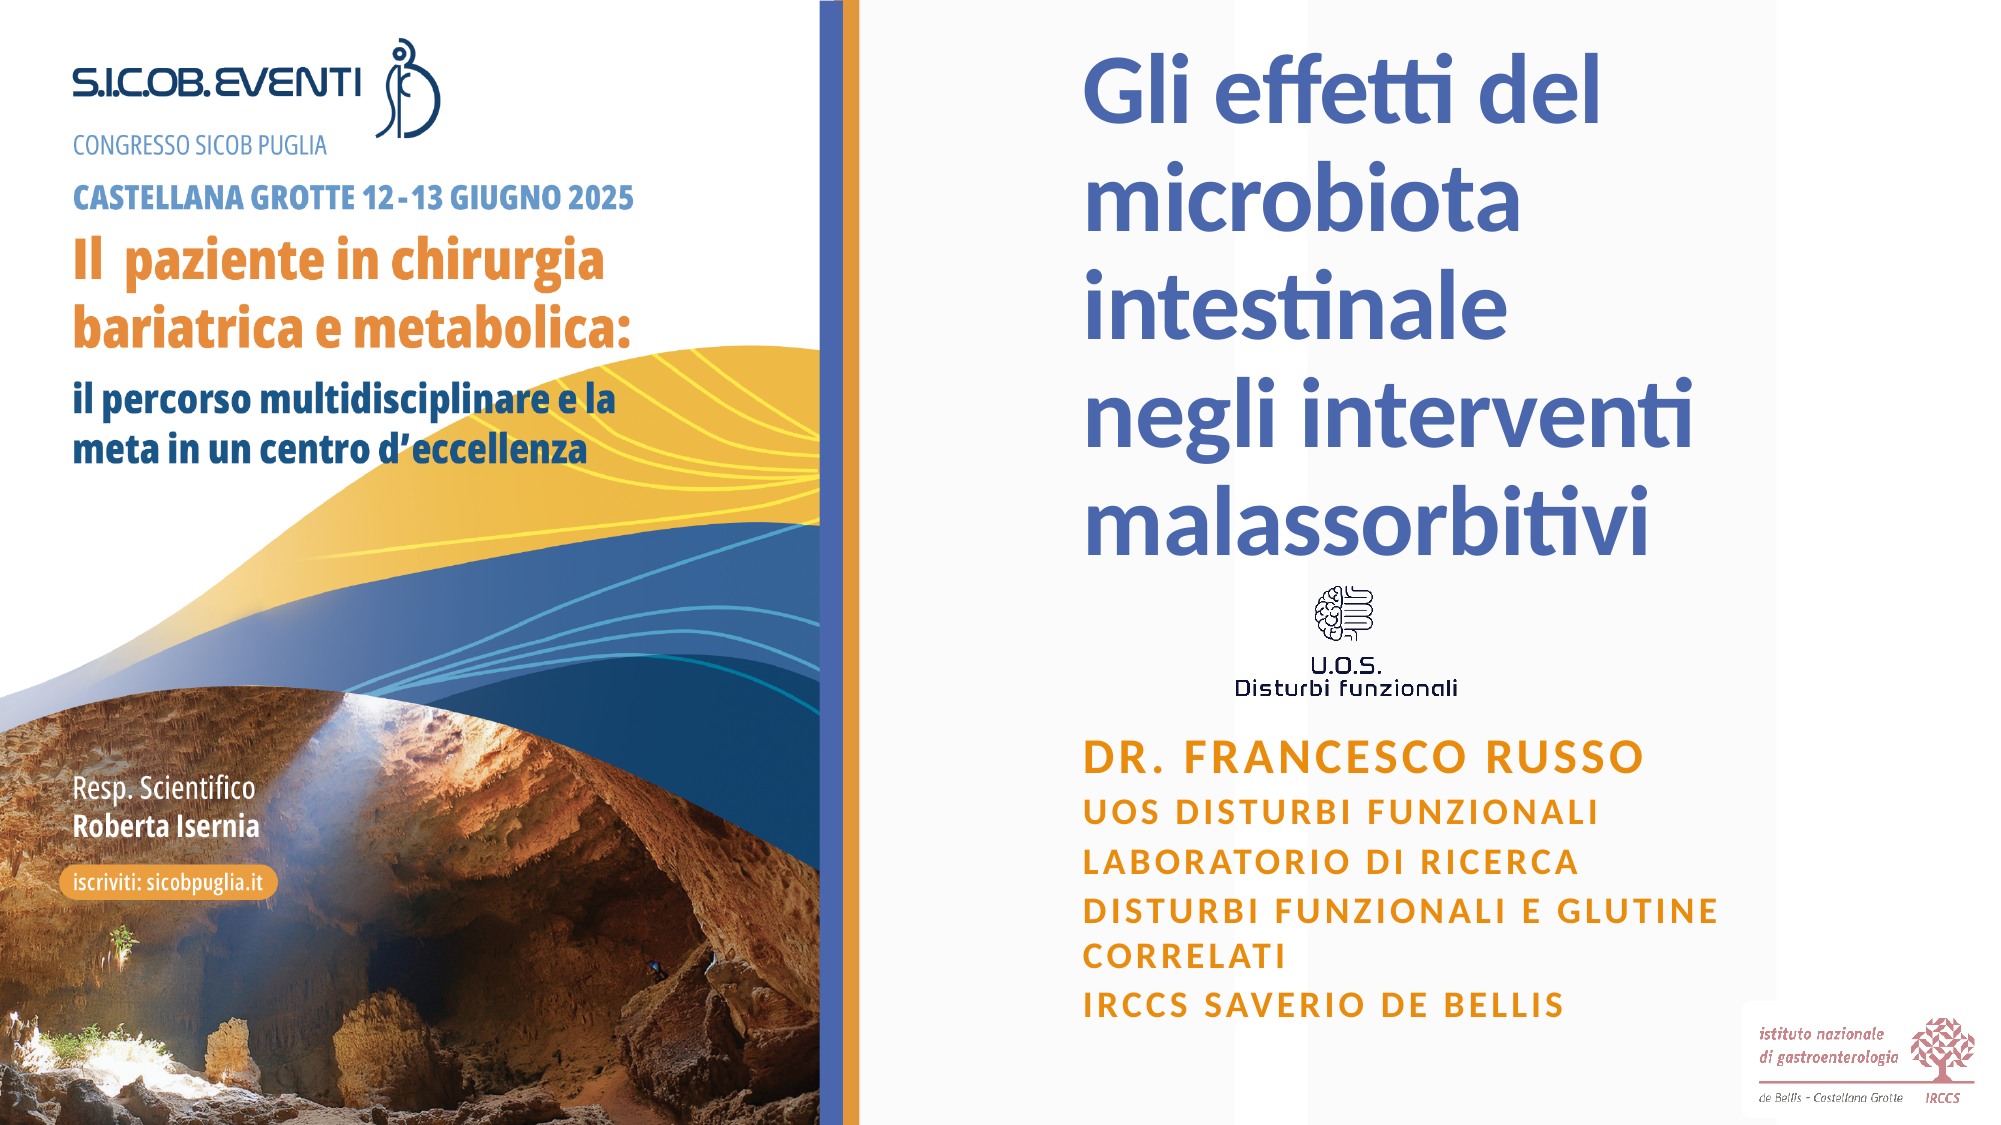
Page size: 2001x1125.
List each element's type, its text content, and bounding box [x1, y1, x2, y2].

title Gli effetti del microbiota intestinale negli interventi malassorbitivi [1067, 54, 1811, 585]
picture [1232, 584, 1460, 697]
subtitle Dr. Francesco RUSSO UOS Disturbi Funzionali Laboratorio di Ricerca Disturbi Funzionali e Glutine Correlati IRCCS Saverio de Bellis [1067, 715, 1919, 926]
picture [0, 0, 820, 1125]
picture [1741, 1000, 1993, 1120]
